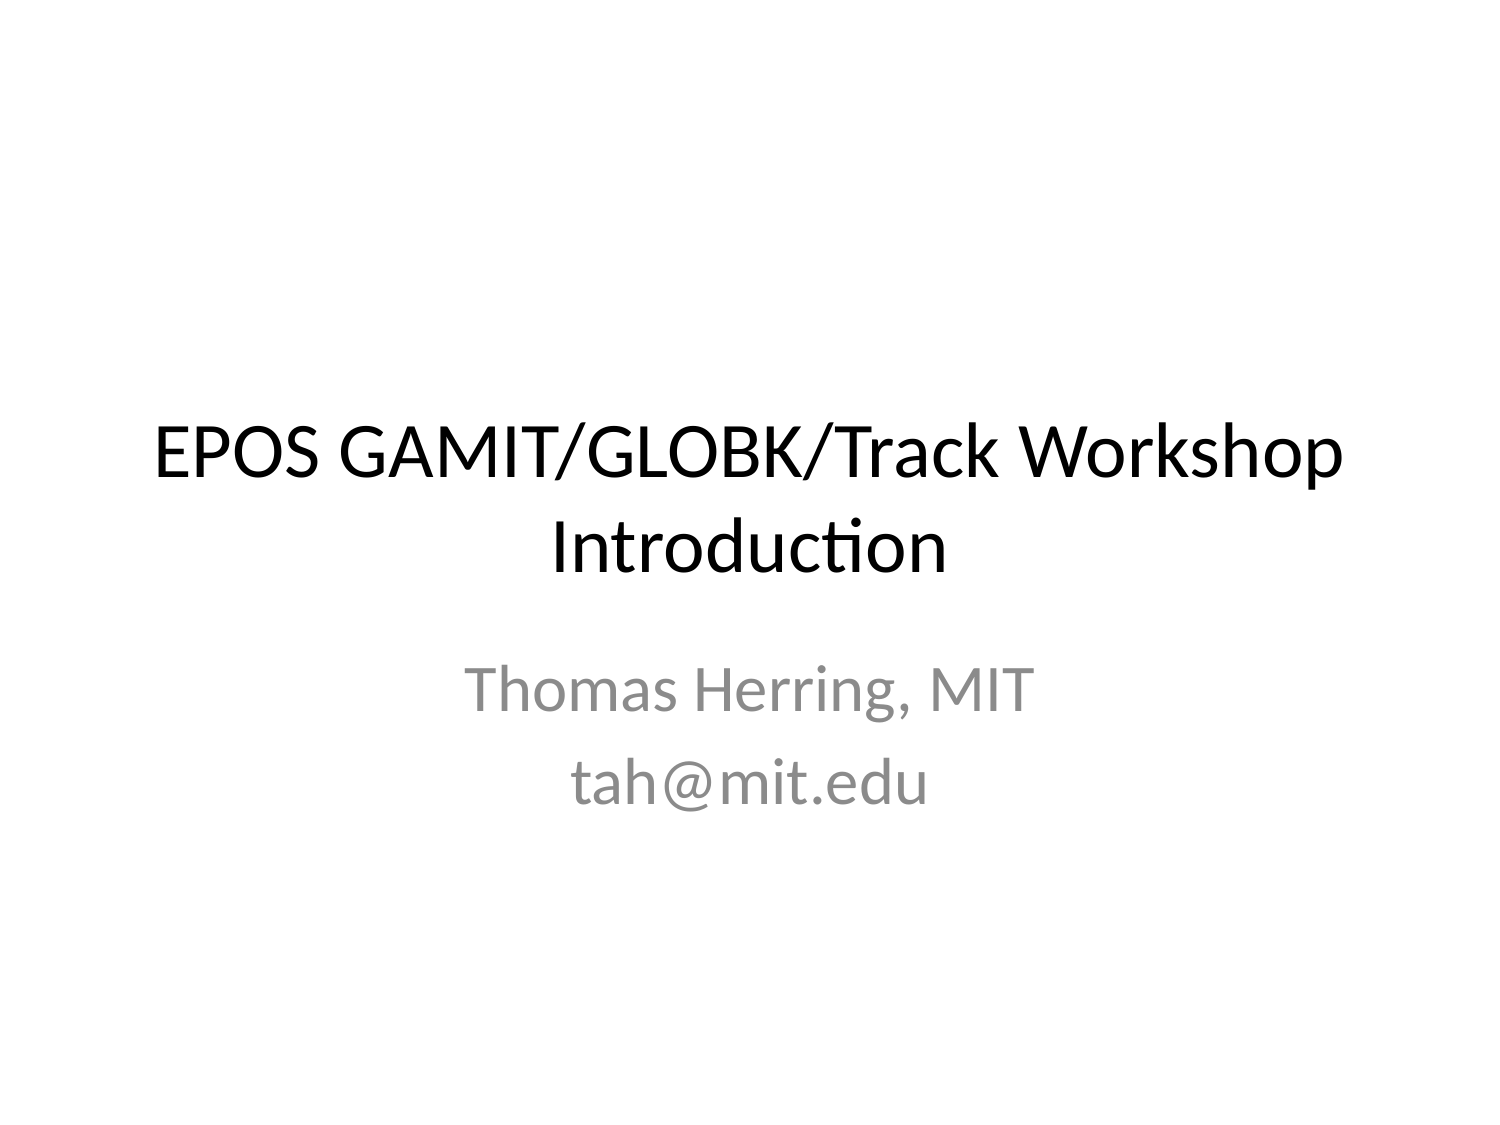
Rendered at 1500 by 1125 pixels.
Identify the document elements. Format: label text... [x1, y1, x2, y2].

subtitle Thomas Herring, MIT tah@mit.edu [225, 637, 1275, 925]
title EPOS GAMIT/GLOBK/Track Workshop Introduction [112, 349, 1388, 638]
